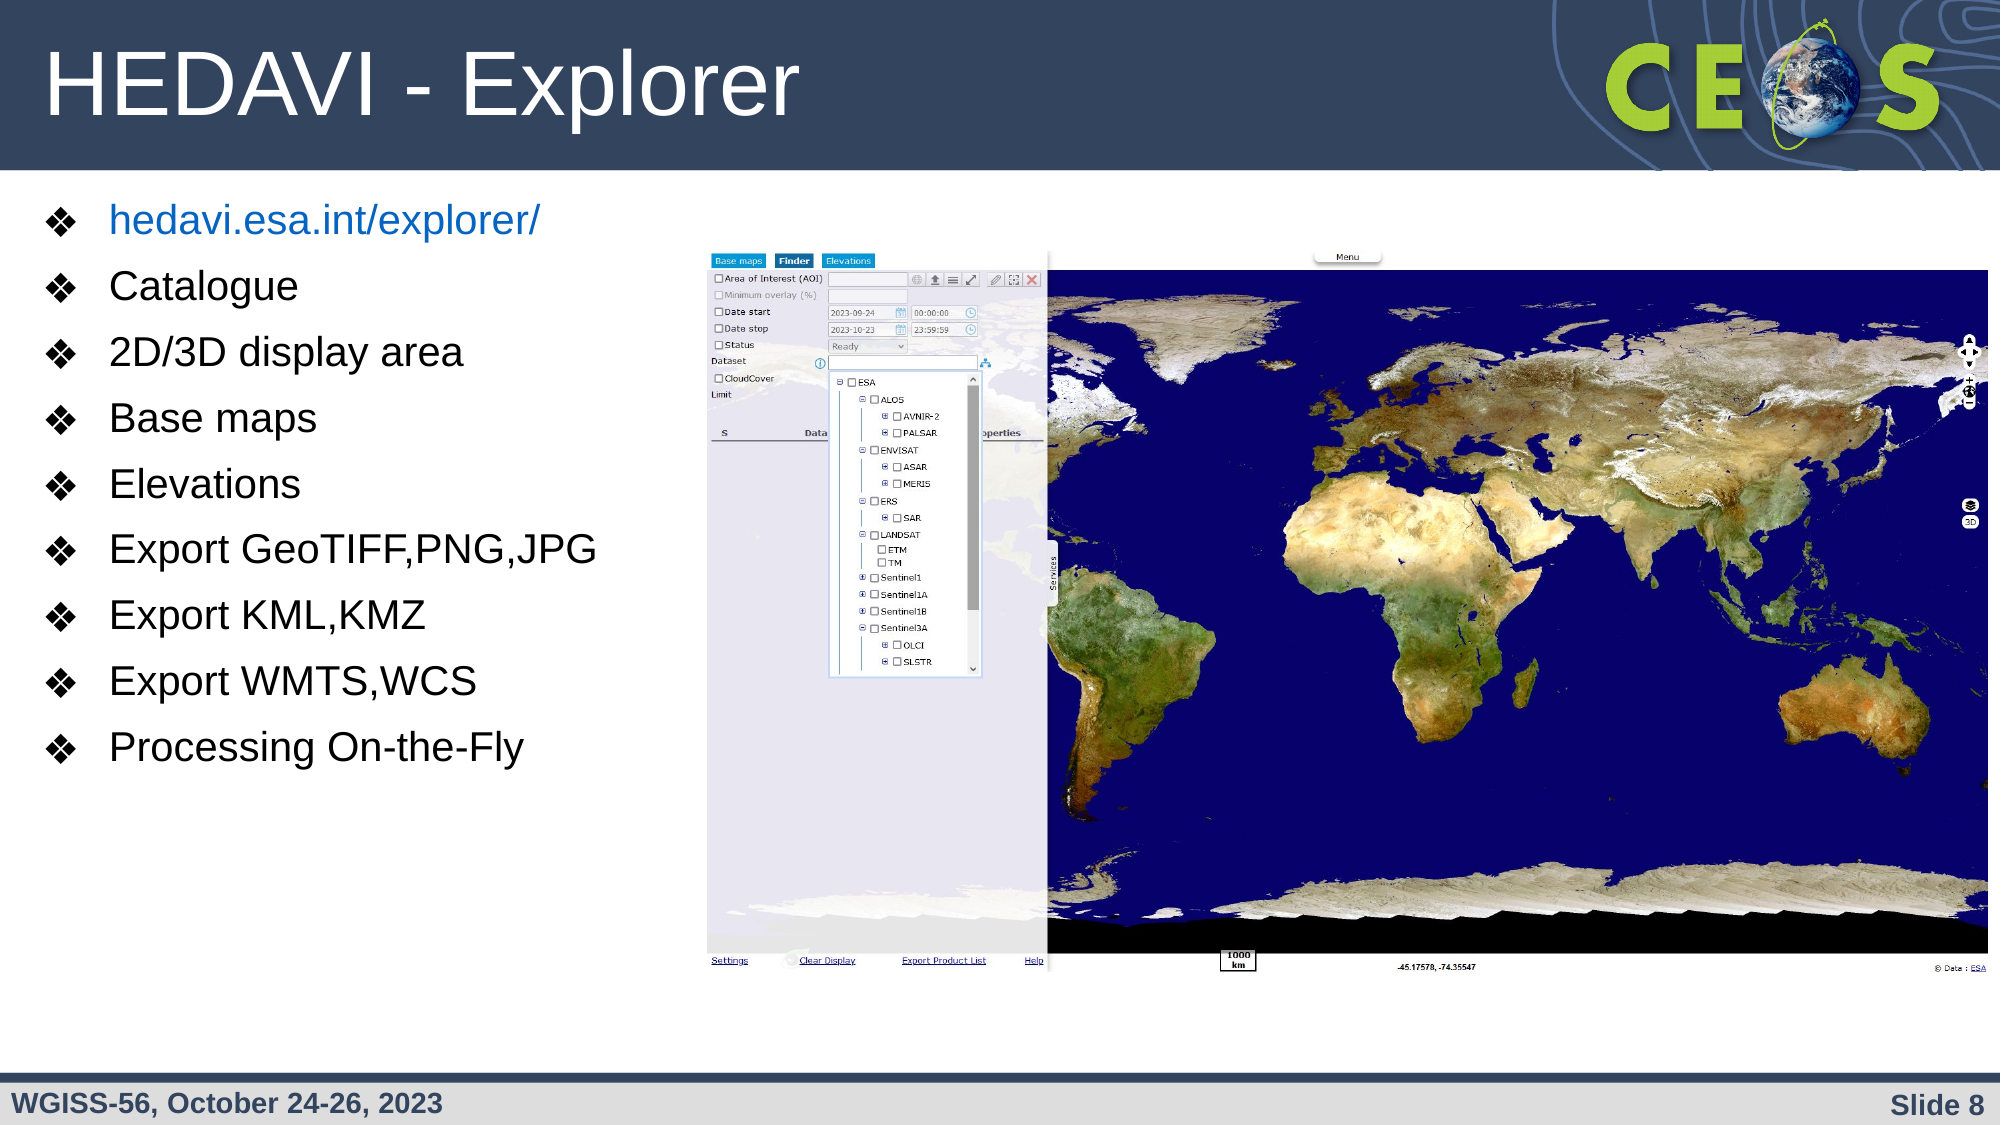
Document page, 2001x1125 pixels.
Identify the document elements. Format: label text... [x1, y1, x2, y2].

picture [707, 251, 1988, 972]
title HEDAVI - Explorer [28, 28, 1569, 157]
picture [1552, 0, 2000, 171]
text_box hedavi.esa.int/explorer/ Catalogue 2D/3D display area Base maps Elevations Export GeoTIFF,PNG,JPG Export KML,KMZ Export WMTS,WCS Processing On-the-Fly [18, 191, 887, 934]
